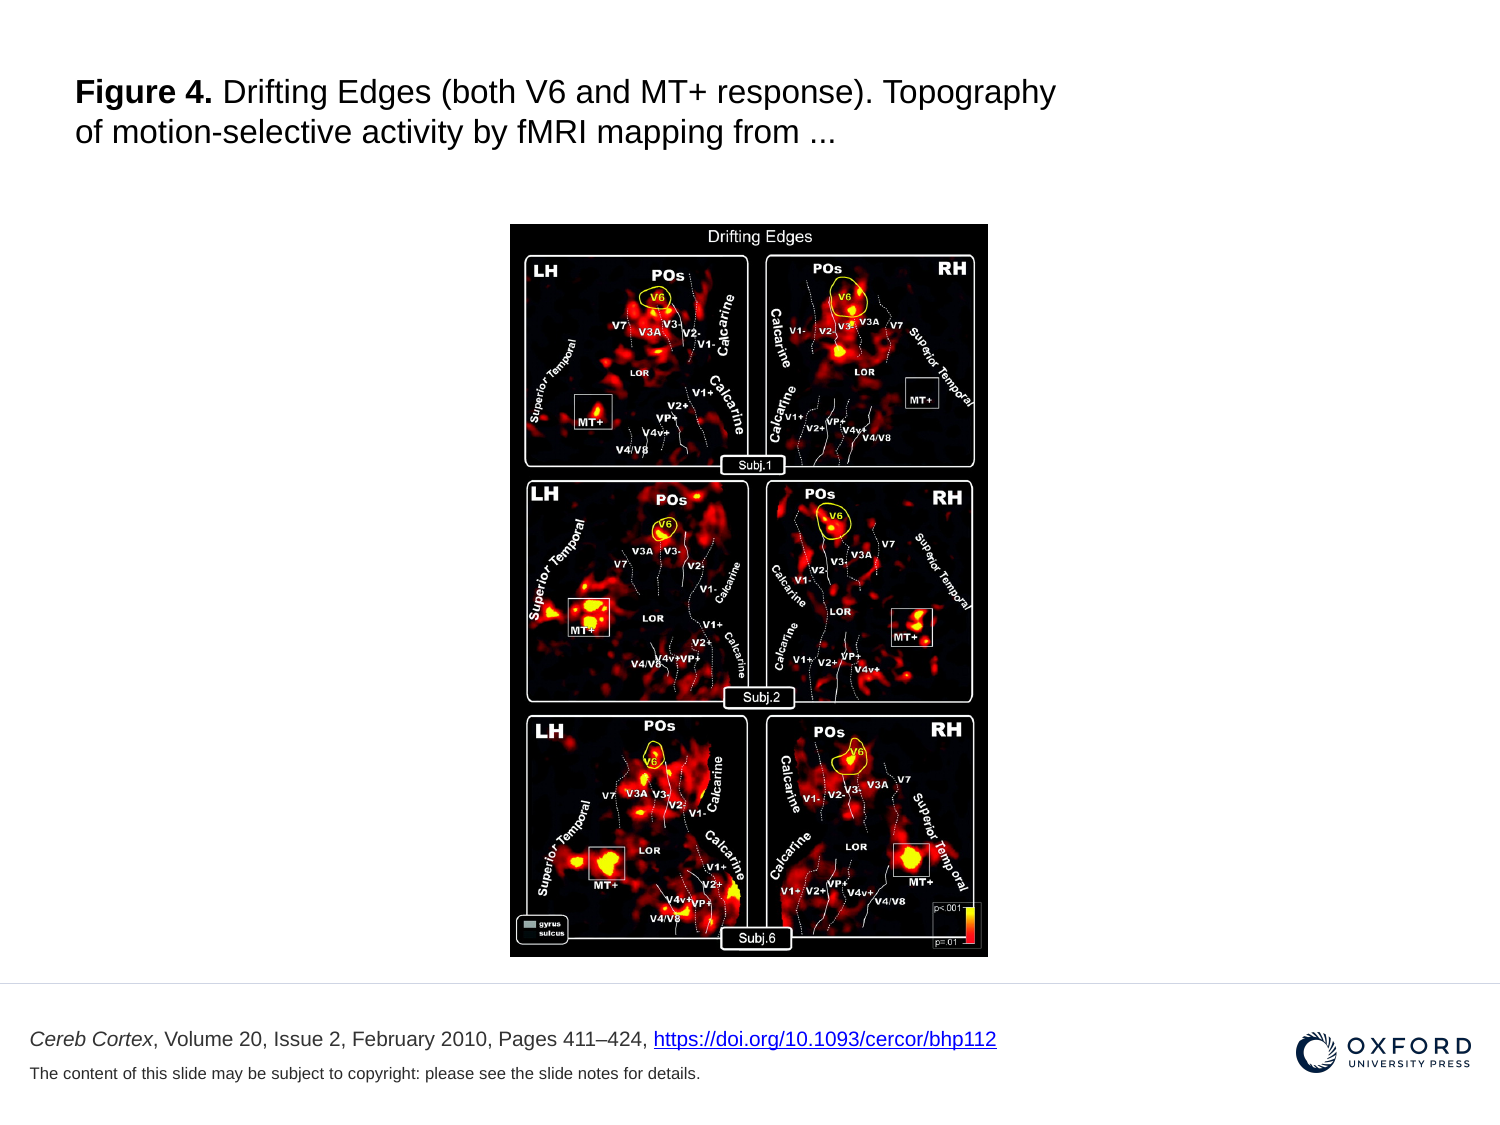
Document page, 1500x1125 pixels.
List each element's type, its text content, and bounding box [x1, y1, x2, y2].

footer Cereb Cortex, Volume 20, Issue 2, February 2010, Pages 411–424, https://doi.org/10.1093/cercor/bhp112 The content of this slide may be subject to copyright: please see the slide notes for details. [0, 983, 1260, 1125]
picture [1296, 1032, 1471, 1073]
title Figure 4. Drifting Edges (both V6 and MT+ response). Topography of motion-selective activity by fMRI mapping from ... [75, 69, 1078, 171]
picture [510, 224, 988, 957]
